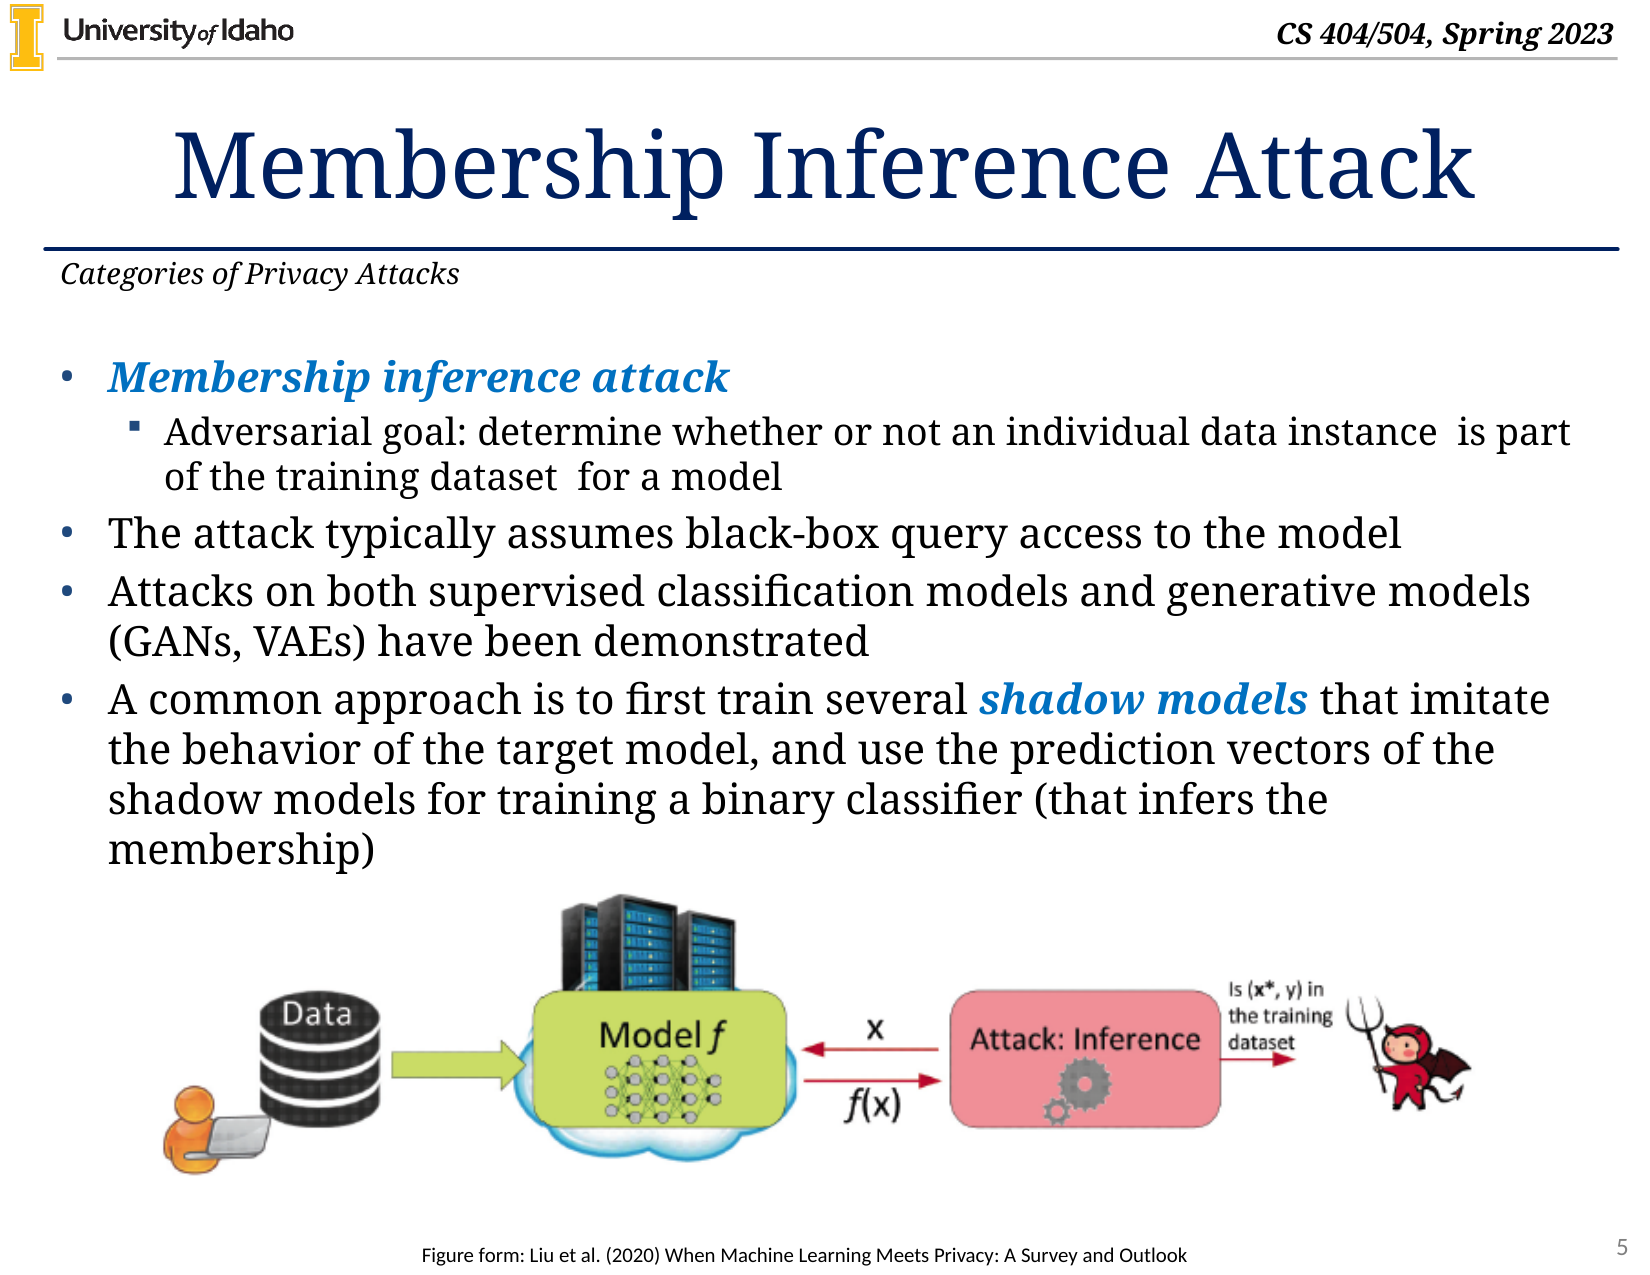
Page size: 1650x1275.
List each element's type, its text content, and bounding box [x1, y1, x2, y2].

picture [9, 4, 48, 71]
picture [151, 880, 1488, 1182]
list Categories of Privacy Attacks [45, 247, 1062, 306]
text_box Figure form: Liu et al. (2020) When Machine Learning Meets Privacy: A Survey and Outlook [187, 1234, 1428, 1275]
title Membership Inference Attack [0, 75, 1650, 248]
picture [57, 2, 294, 52]
